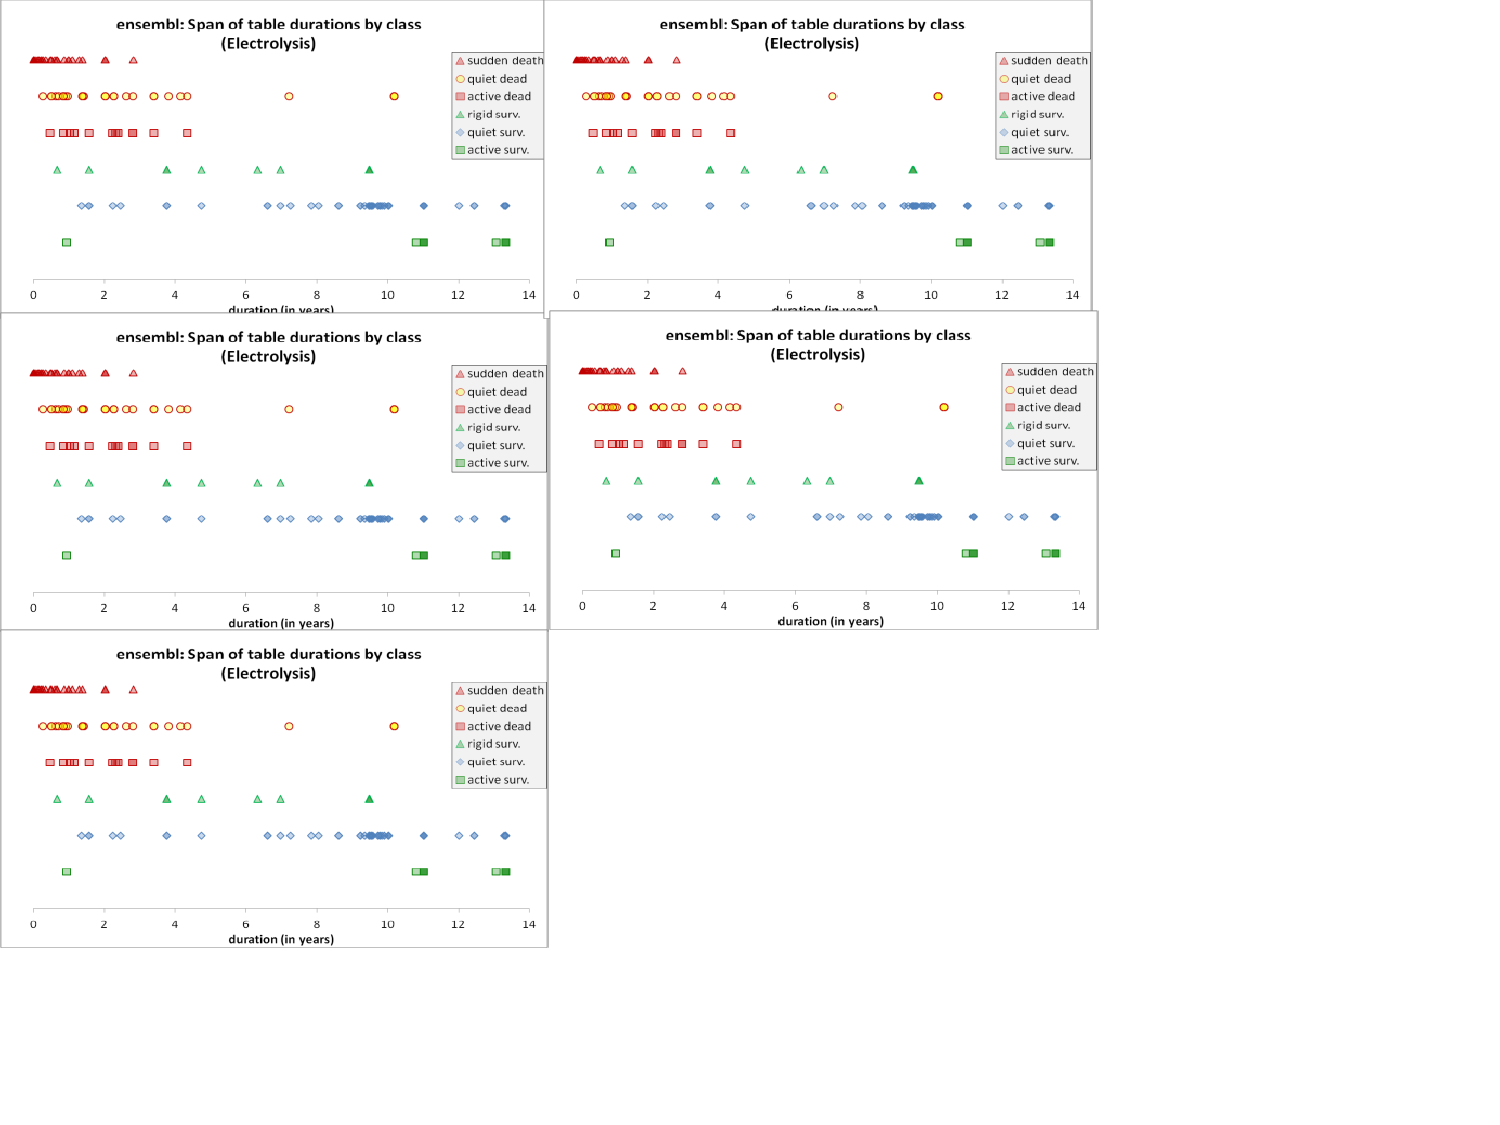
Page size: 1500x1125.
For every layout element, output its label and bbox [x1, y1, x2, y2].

picture [0, 0, 1099, 949]
